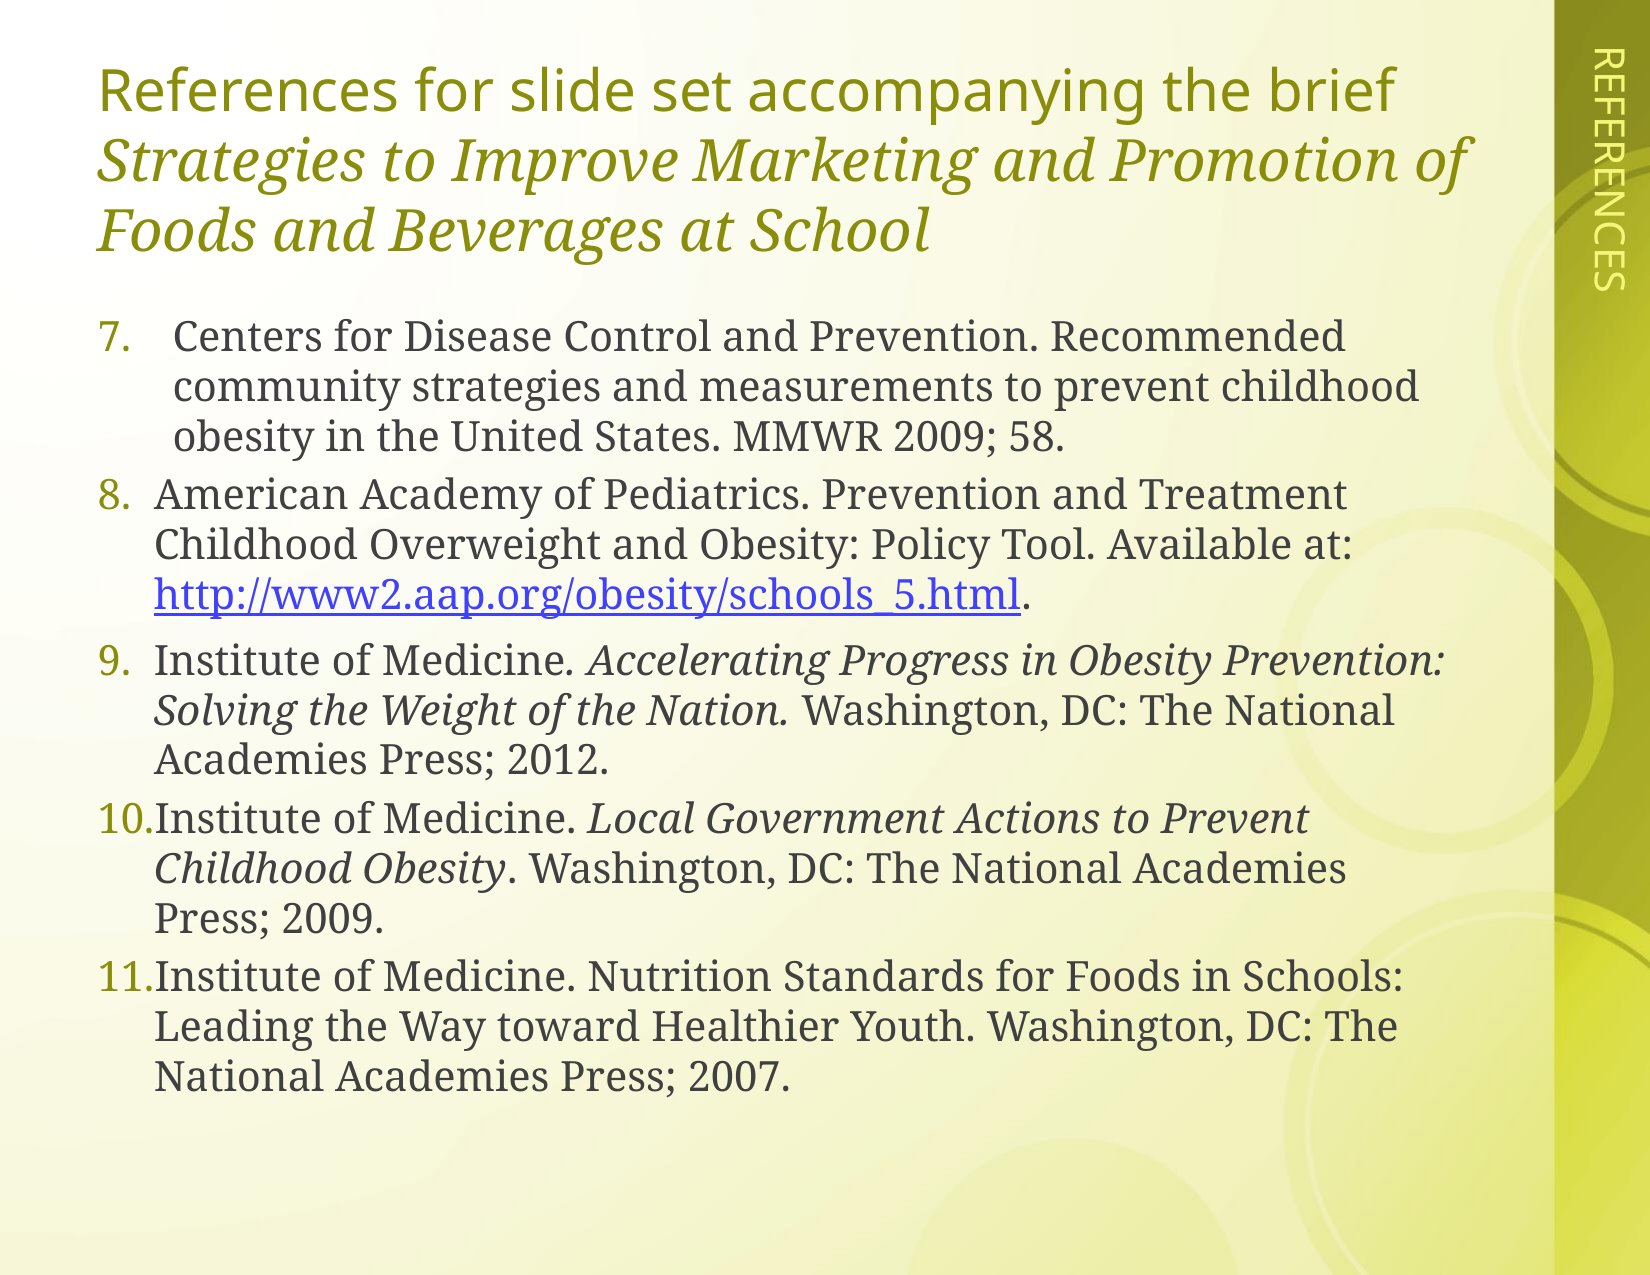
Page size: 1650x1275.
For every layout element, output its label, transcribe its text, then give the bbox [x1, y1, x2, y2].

list Centers for Disease Control and Prevention. Recommended community strategies and measurements to prevent childhood obesity in the United States. MMWR 2009; 58. American Academy of Pediatrics. Prevention and Treatment Childhood Overweight and Obesity: Policy Tool. Available at: http://www2.aap.org/obesity/schools_5.html. Institute of Medicine. Accelerating Progress in Obesity Prevention: Solving the Weight of the Nation. Washington, DC: The National Academies Press; 2012. Institute of Medicine. Local Government Actions to Prevent Childhood Obesity. Washington, DC: The National Academies Press; 2009. Institute of Medicine. Nutrition Standards for Foods in Schools: Leading the Way toward Healthier Youth. Washington, DC: The National Academies Press; 2007. [82, 302, 1486, 1275]
picture [0, 0, 1650, 1275]
title References for slide set accompanying the brief Strategies to Improve Marketing and Promotion of Foods and Beverages at School [82, 52, 1486, 265]
